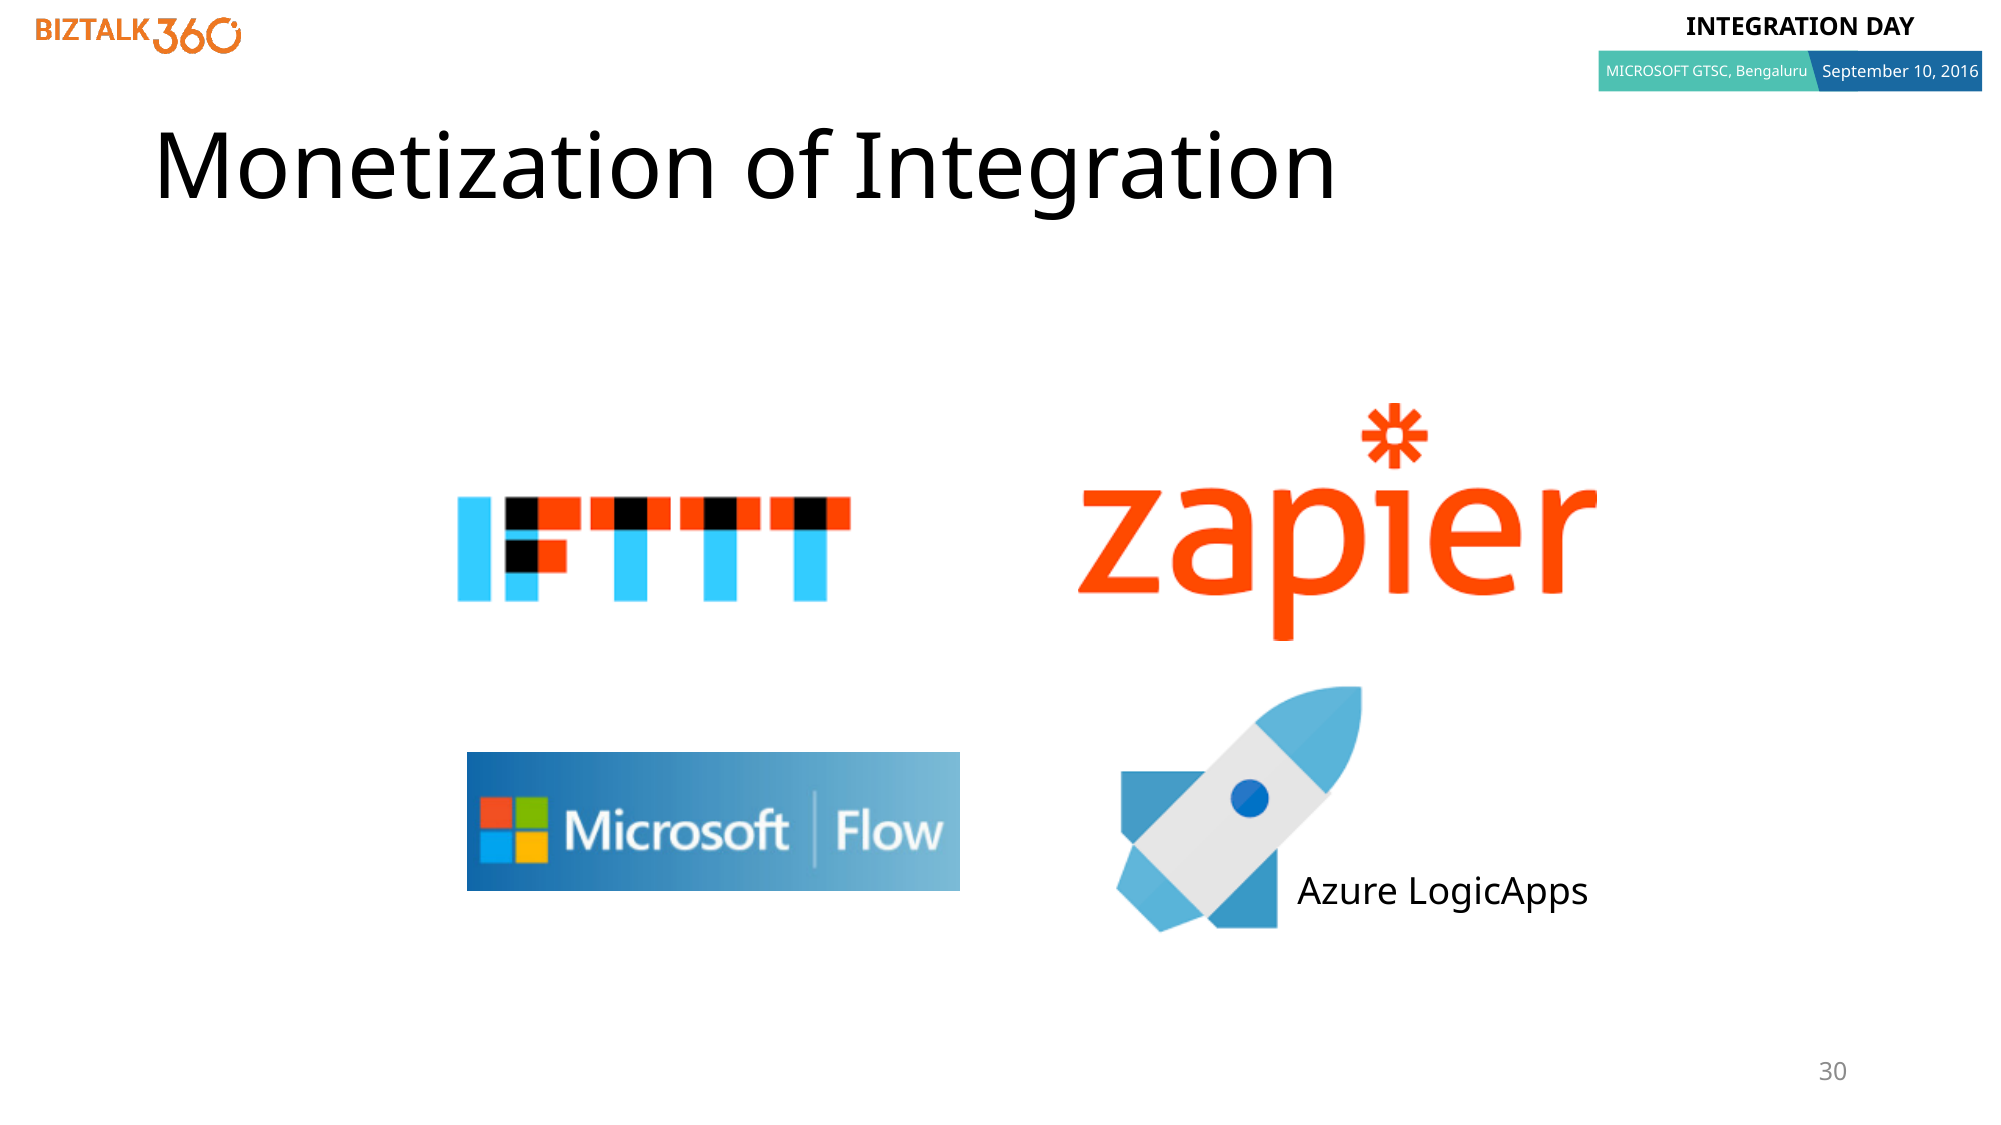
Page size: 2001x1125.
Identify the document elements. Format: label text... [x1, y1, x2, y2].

picture [999, 679, 1485, 935]
picture [392, 431, 917, 668]
slide_number 30 [1412, 1042, 1863, 1103]
text_box Azure LogicApps [1485, 859, 1605, 920]
picture [34, 14, 241, 54]
picture [1078, 403, 1597, 641]
picture [466, 752, 960, 891]
title Monetization of Integration [137, 59, 1863, 278]
